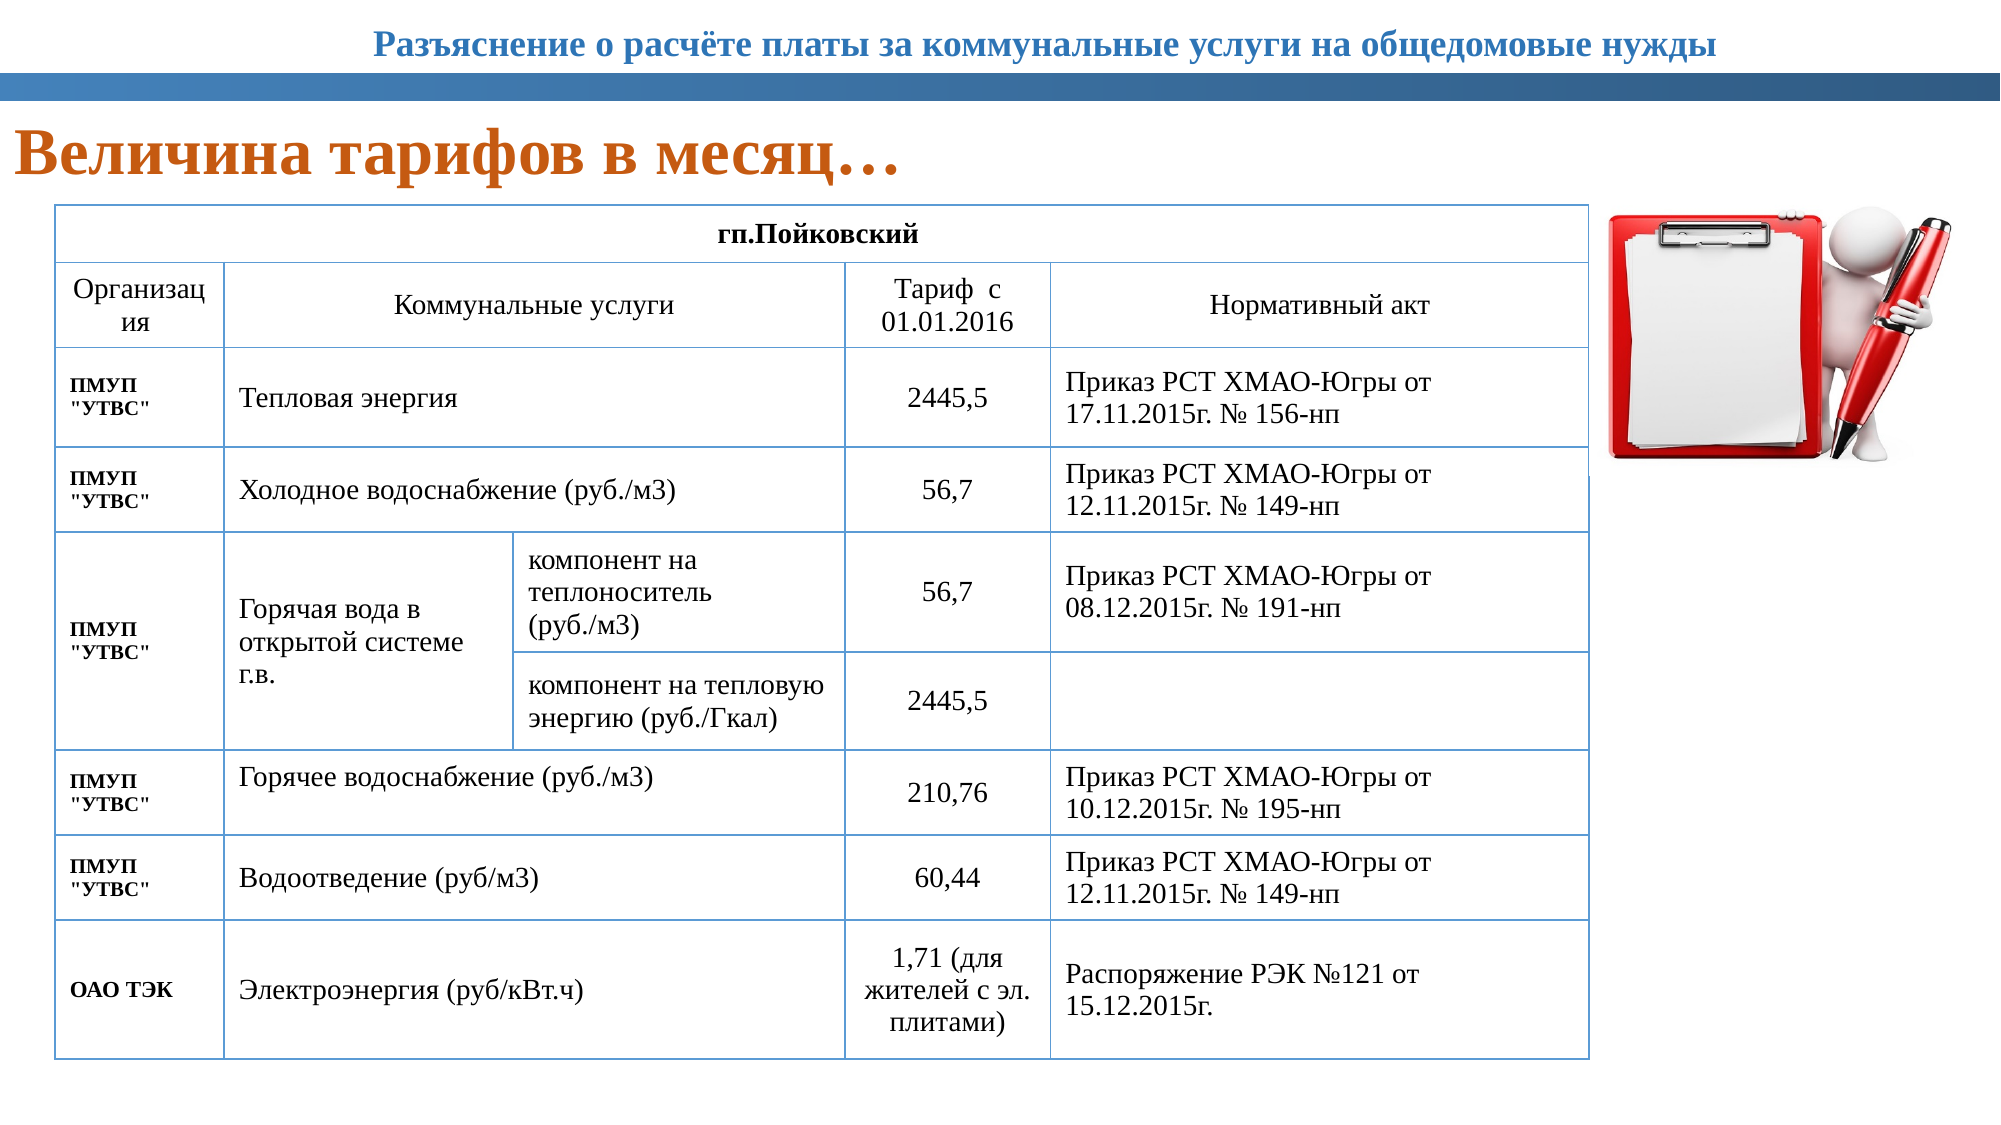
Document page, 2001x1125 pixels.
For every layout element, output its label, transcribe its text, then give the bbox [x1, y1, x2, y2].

table_cell Приказ РСТ ХМАО-Югры от 17.11.2015г. № 156-нп [1051, 348, 1588, 446]
table_cell 60,44 [846, 836, 1050, 919]
table_cell Организация [56, 263, 223, 347]
text_box [0, 72, 2000, 102]
table_cell Нормативный акт [1051, 263, 1588, 347]
table_cell 56,7 [846, 533, 1050, 651]
table_cell Приказ РСТ ХМАО-Югры от 10.12.2015г. № 195-нп [1051, 751, 1588, 834]
table_cell Приказ РСТ ХМАО-Югры от 12.11.2015г. № 149-нп [1051, 448, 1588, 531]
table_cell Водоотведение (руб/м3) [225, 836, 844, 919]
table_cell ПМУП "УТВС" [56, 448, 223, 531]
table_cell Приказ РСТ ХМАО-Югры от 08.12.2015г. № 191-нп [1051, 533, 1588, 651]
table_cell Распоряжение РЭК №121 от 15.12.2015г. [1051, 921, 1588, 1058]
table_cell ПМУП "УТВС" [56, 751, 223, 834]
table_cell ОАО ТЭК [56, 921, 223, 1058]
table_cell 210,76 [846, 751, 1050, 834]
table_cell Коммунальные услуги [225, 263, 844, 347]
table_cell компонент на тепловую энергию (руб./Гкал) [514, 653, 844, 749]
table_cell 56,7 [846, 448, 1050, 531]
text_box Разъяснение о расчёте платы за коммунальные услуги на общедомовые нужды [358, 11, 1733, 72]
table_cell Тепловая энергия [225, 348, 844, 446]
table_cell ПМУП "УТВС" [56, 533, 223, 749]
table_cell 2445,5 [846, 653, 1050, 749]
table_cell Холодное водоснабжение (руб./м3) [225, 448, 844, 531]
table_cell ПМУП "УТВС" [56, 836, 223, 919]
table_cell компонент на теплоноситель (руб./м3) [514, 533, 844, 651]
table_cell Горячая вода в открытой системе г.в. [225, 533, 512, 749]
table_cell ПМУП "УТВС" [56, 348, 223, 446]
table_cell Электроэнергия (руб/кВт.ч) [225, 921, 844, 1058]
table_cell Тариф с 01.01.2016 [846, 263, 1050, 347]
table_cell Приказ РСТ ХМАО-Югры от 12.11.2015г. № 149-нп [1051, 836, 1588, 919]
picture [1589, 194, 1965, 476]
text_box Величина тарифов в месяц… [0, 100, 1437, 241]
table_cell [1051, 653, 1588, 749]
table_cell 1,71 (для жителей с эл. плитами) [846, 921, 1050, 1058]
table_cell 2445,5 [846, 348, 1050, 446]
table_header гп.Пойковский [56, 206, 1588, 262]
table_cell Горячее водоснабжение (руб./м3) [225, 751, 844, 834]
